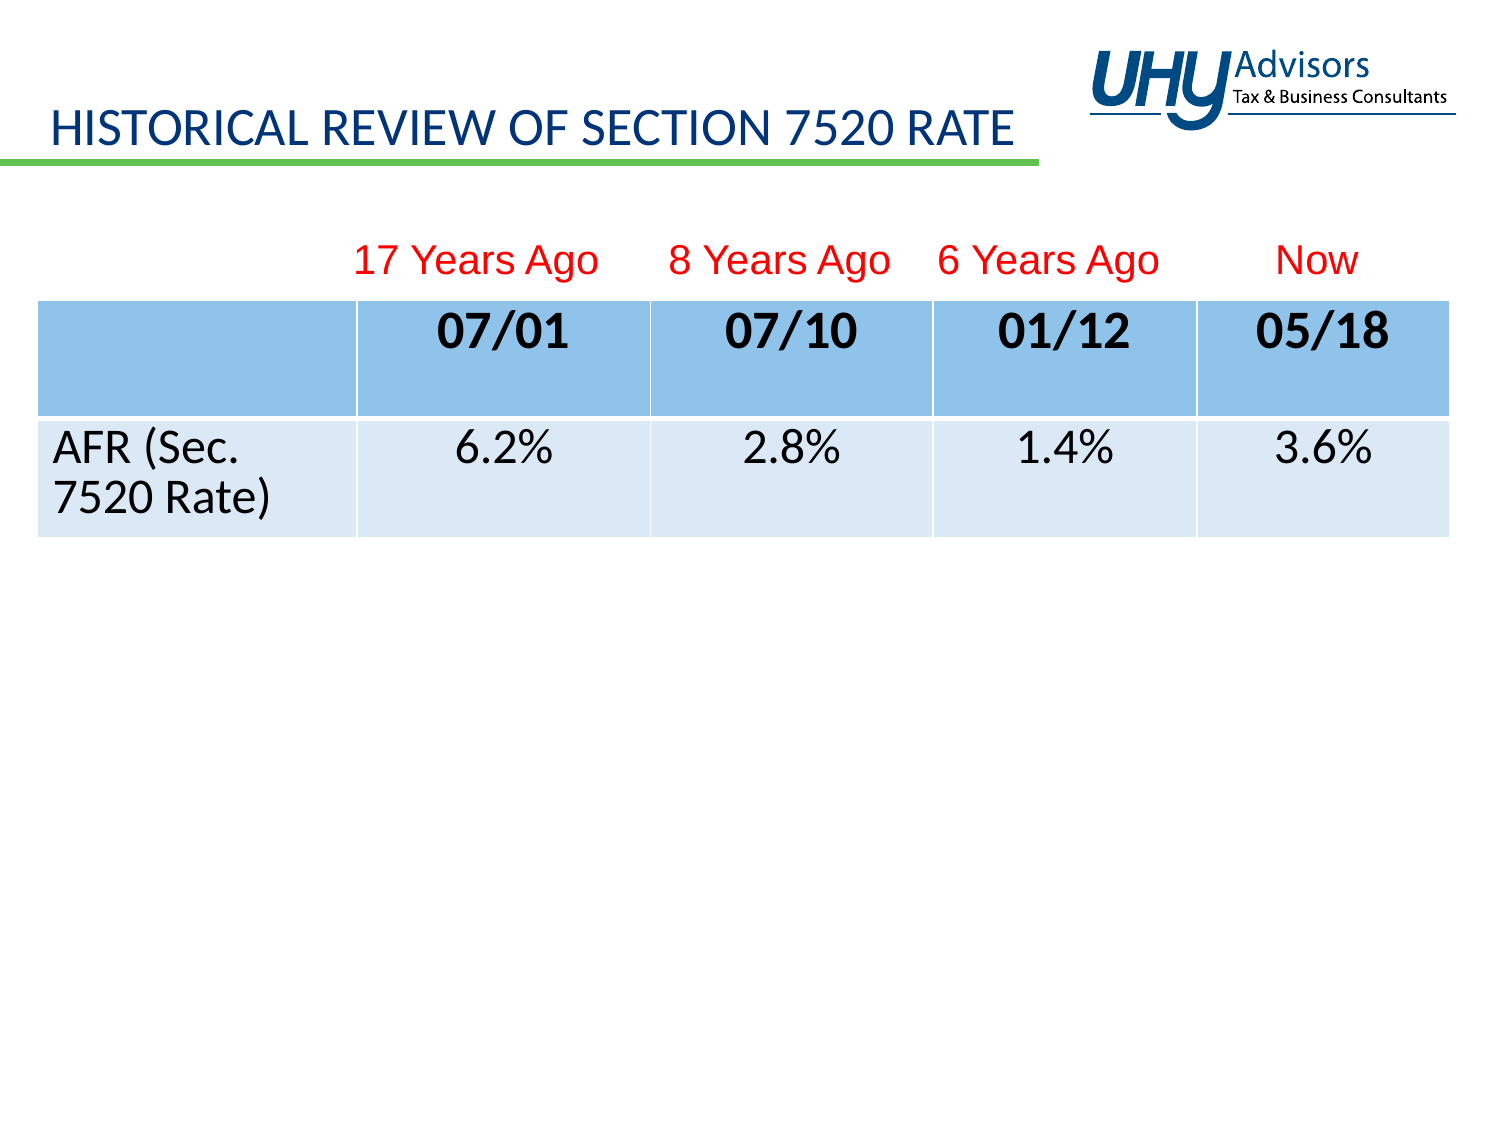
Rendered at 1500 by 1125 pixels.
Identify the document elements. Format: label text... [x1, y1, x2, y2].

table_cell AFR (Sec. 7520 Rate) [38, 421, 356, 537]
table_header 01/12 [934, 301, 1196, 416]
table_cell 2.8% [651, 421, 932, 537]
table_cell 3.6% [1198, 421, 1449, 537]
table_cell 1.4% [934, 421, 1196, 537]
text_box 17 Years Ago 8 Years Ago 6 Years Ago Now [337, 224, 1375, 290]
table_header 07/10 [651, 301, 932, 416]
table_header 05/18 [1198, 301, 1449, 416]
table_header [38, 301, 356, 416]
title HISTORICAL REVIEW OF SECTION 7520 RATE [50, 38, 1046, 157]
table_header 07/01 [358, 301, 650, 416]
table_cell 6.2% [358, 421, 650, 537]
